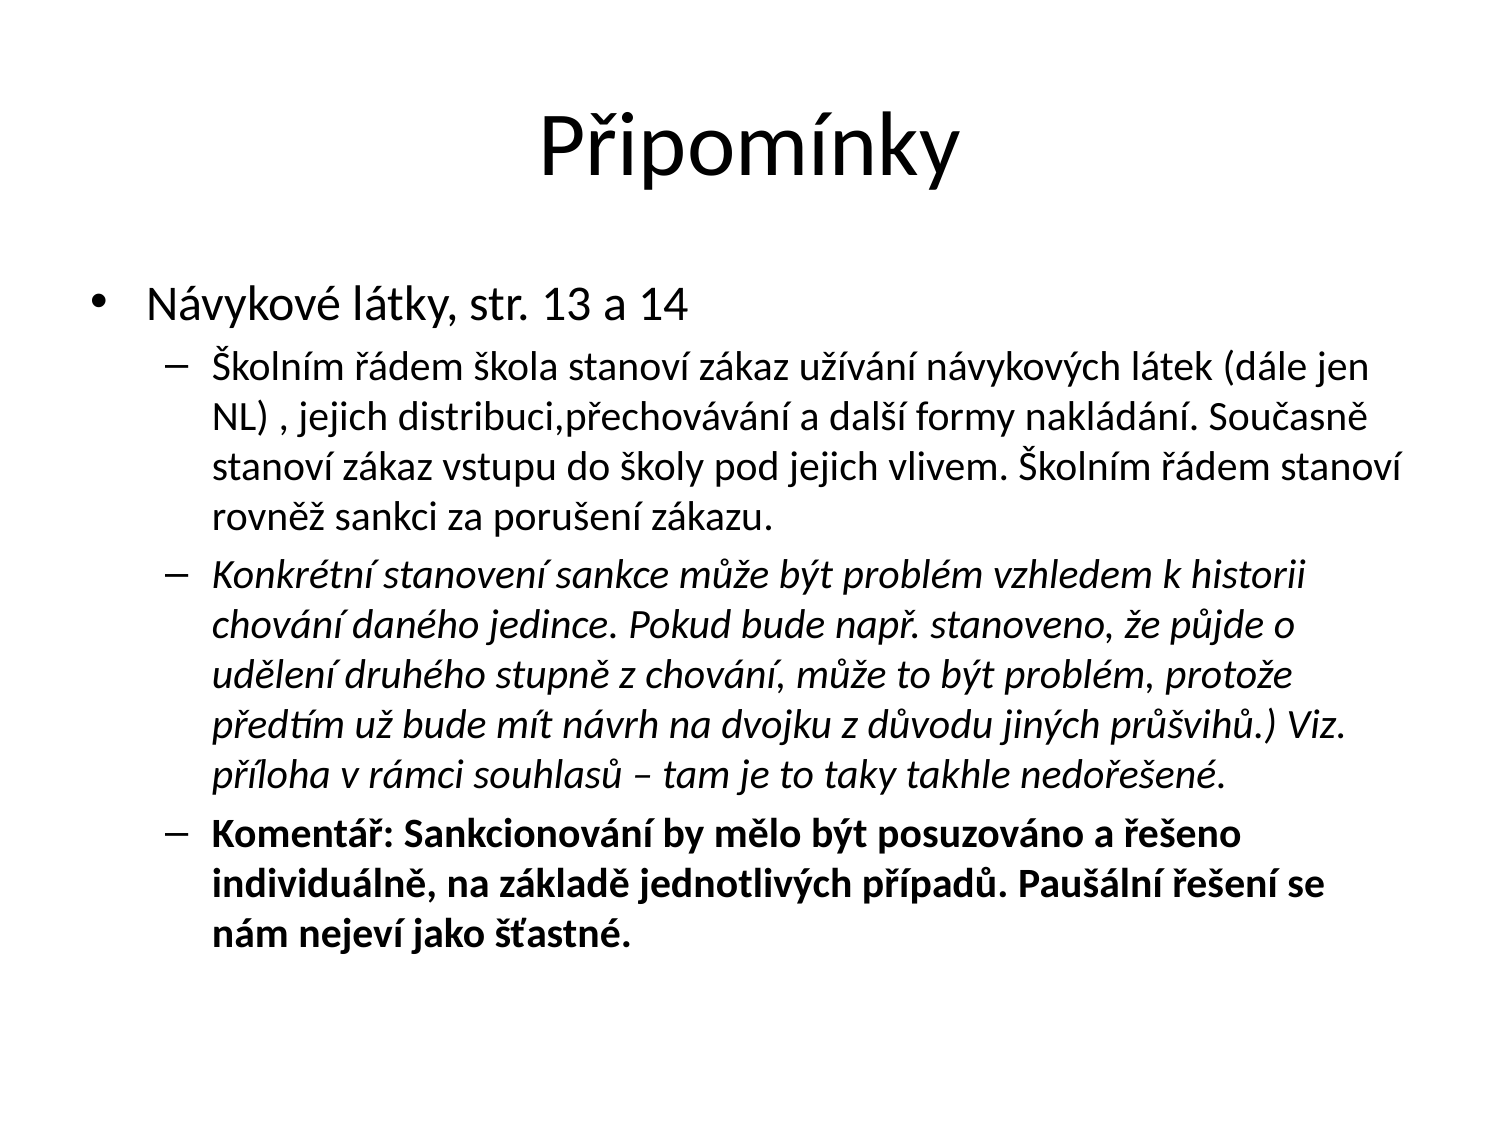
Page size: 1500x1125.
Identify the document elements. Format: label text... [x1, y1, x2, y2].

list Návykové látky, str. 13 a 14 Školním řádem škola stanoví zákaz užívání návykových látek (dále jen NL) , jejich distribuci,přechovávání a další formy nakládání. Současně stanoví zákaz vstupu do školy pod jejich vlivem. Školním řádem stanoví rovněž sankci za porušení zákazu. Konkrétní stanovení sankce může být problém vzhledem k historii chování daného jedince. Pokud bude např. stanoveno, že půjde o udělení druhého stupně z chování, může to být problém, protože předtím už bude mít návrh na dvojku z důvodu jiných průšvihů.) Viz. příloha v rámci souhlasů – tam je to taky takhle nedořešené. Komentář: Sankcionování by mělo být posuzováno a řešeno individuálně, na základě jednotlivých případů. Paušální řešení se nám nejeví jako šťastné. [75, 262, 1425, 1005]
title Připomínky [75, 45, 1425, 233]
